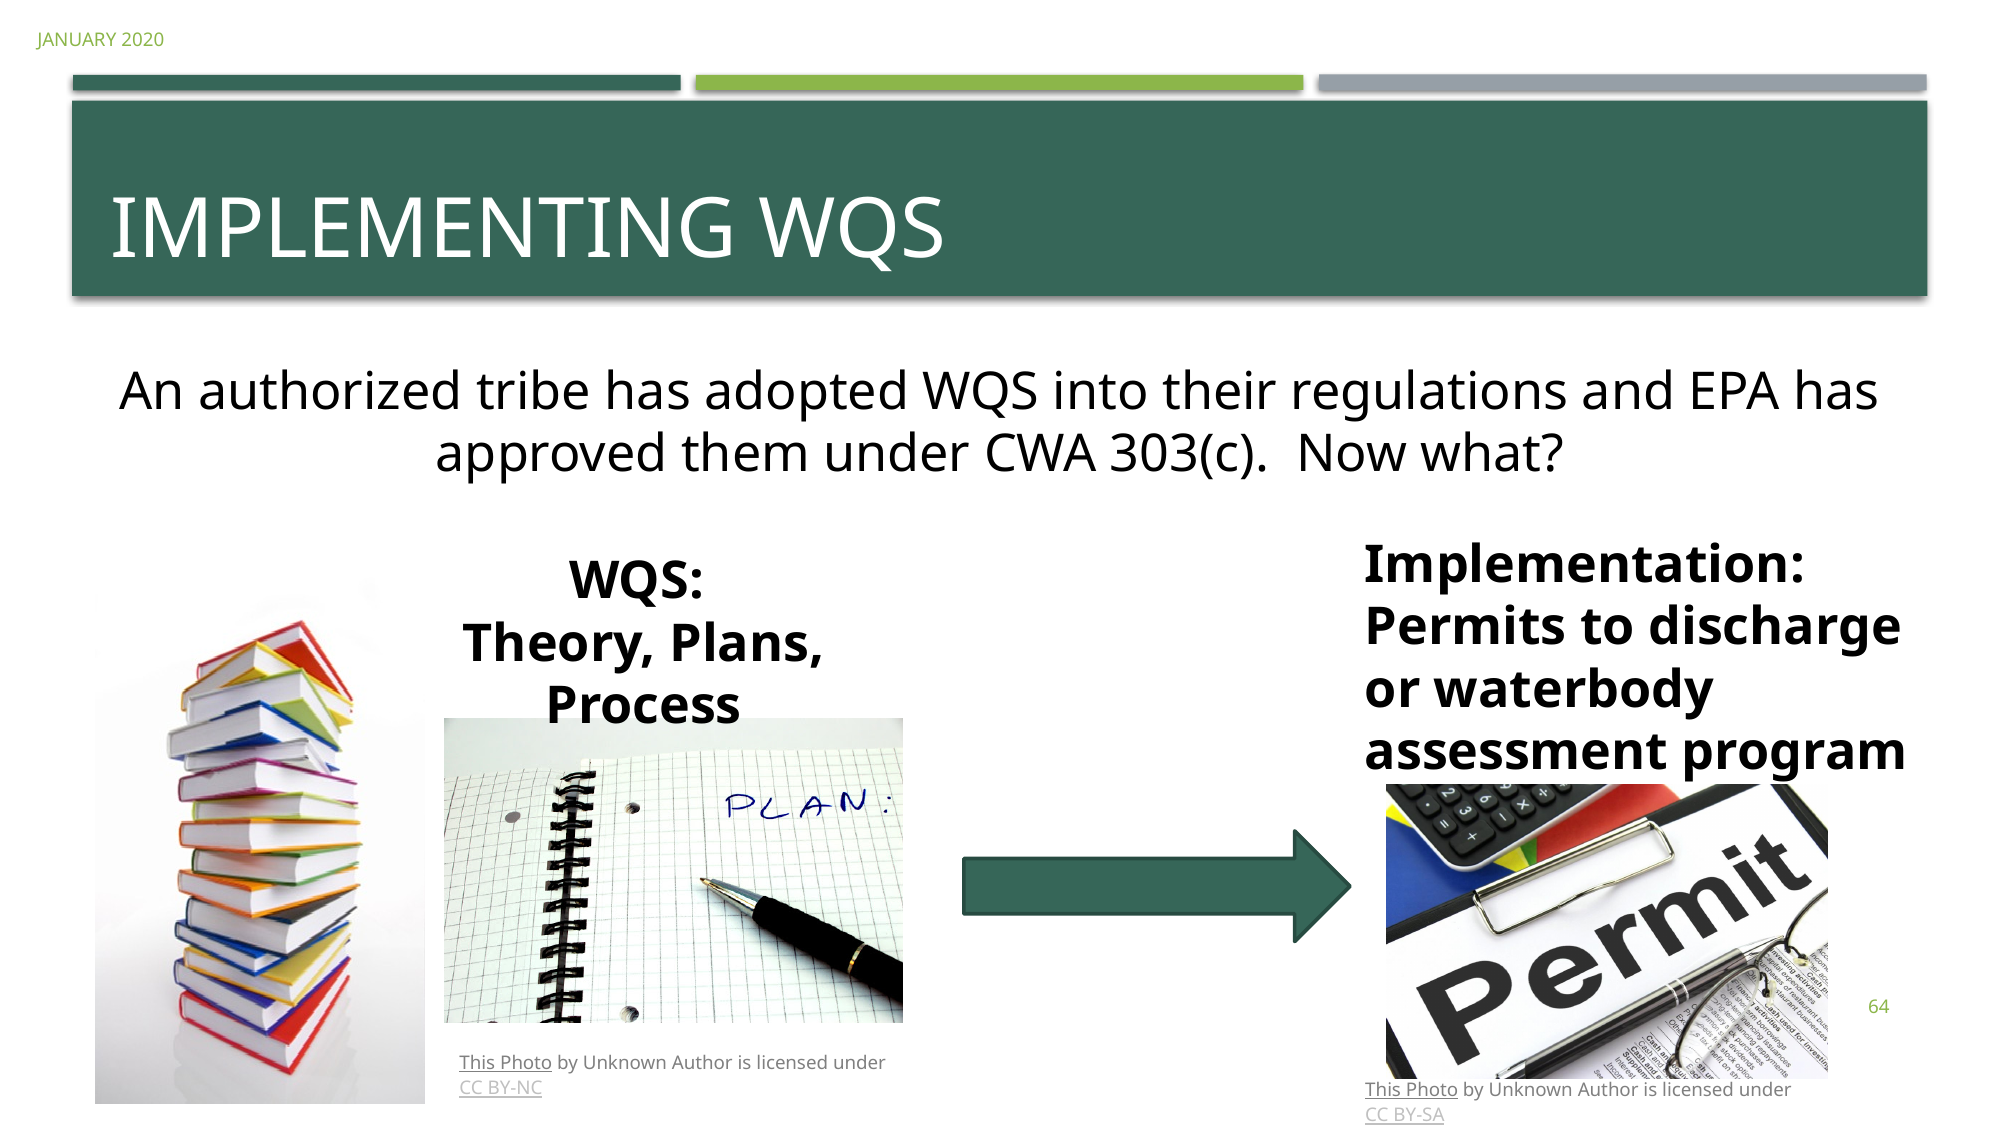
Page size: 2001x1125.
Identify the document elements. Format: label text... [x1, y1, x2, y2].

list An authorized tribe has adopted WQS into their regulations and EPA has approved them under CWA 303(c). Now what? [95, 357, 1905, 482]
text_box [444, 718, 903, 1105]
text_box This Photo by Unknown Author is licensed under CC BY-SA [1350, 1070, 1864, 1125]
picture [1385, 784, 1828, 1080]
footer January 2020 [22, 9, 1157, 69]
text_box Implementation: Permits to discharge or waterbody assessment program [1349, 522, 1925, 788]
title Implementing WQS [95, 115, 1905, 282]
text_box WQS: Theory, Plans, Process [348, 539, 939, 742]
picture [94, 557, 426, 1105]
text_box [962, 829, 1352, 944]
slide_number 64 [1833, 977, 1905, 1037]
